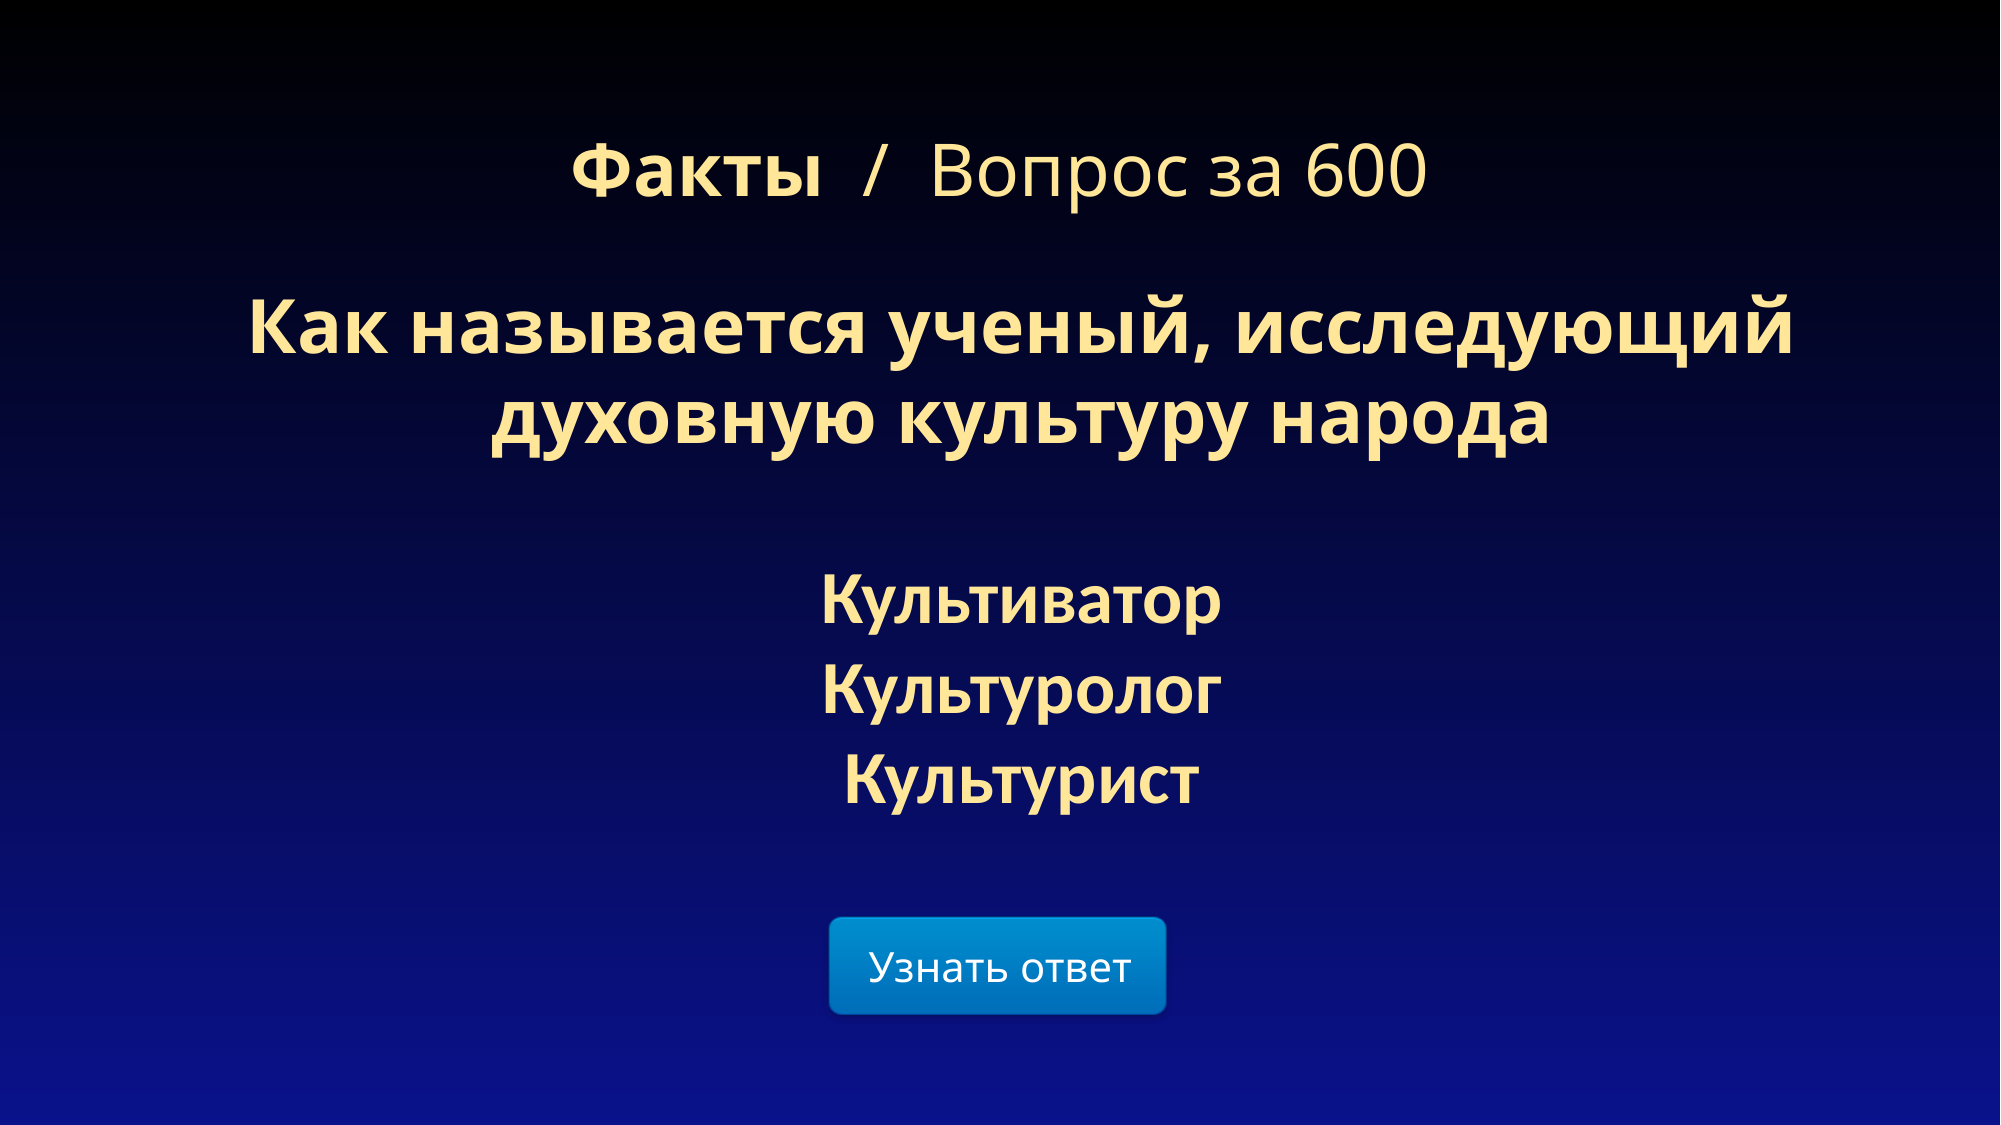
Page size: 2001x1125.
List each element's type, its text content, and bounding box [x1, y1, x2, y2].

text_box Как называется ученый, исследующий духовную культуру народа Культиватор Культуролог Культурист [189, 271, 1856, 826]
text_box Факты / Вопрос за 600 [403, 115, 1598, 218]
picture [793, 902, 1180, 1035]
